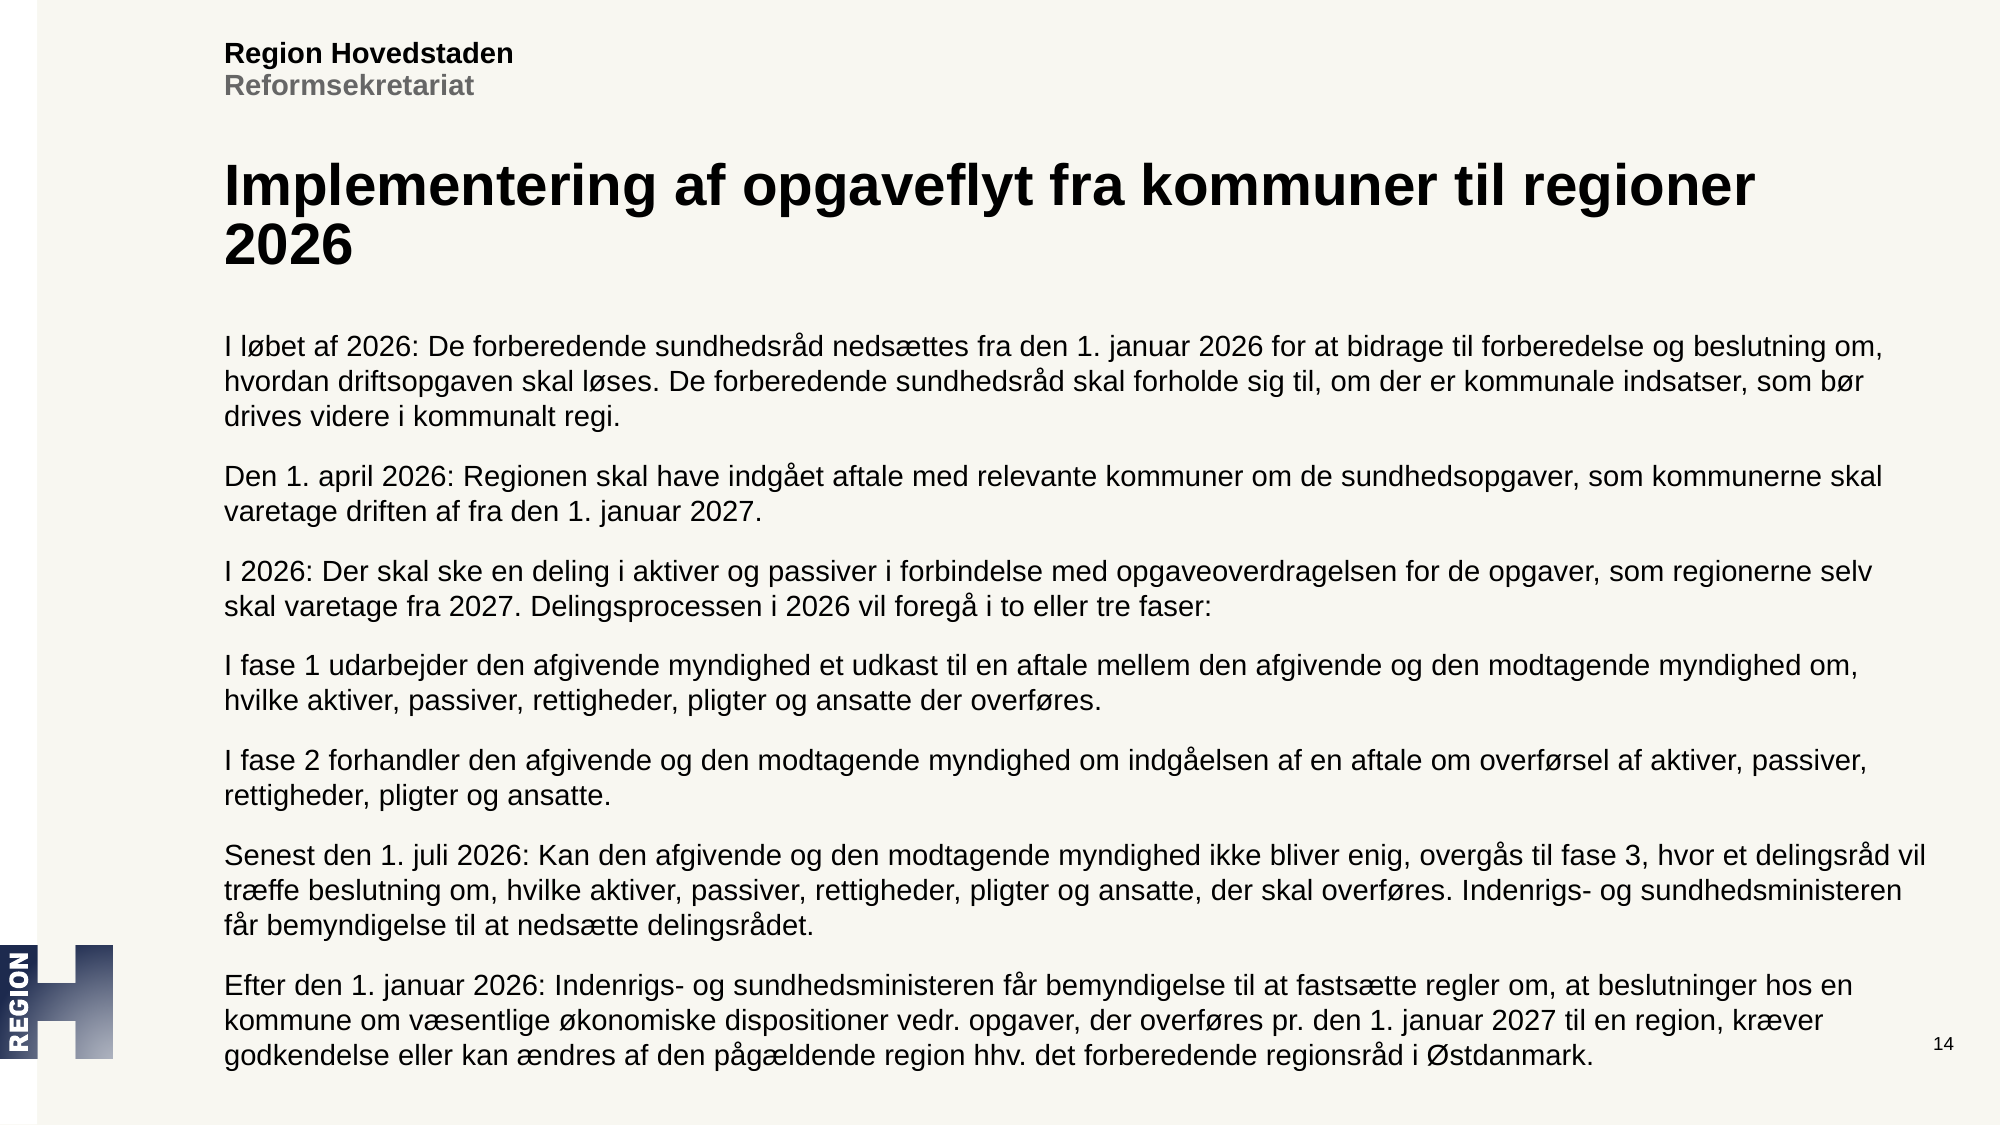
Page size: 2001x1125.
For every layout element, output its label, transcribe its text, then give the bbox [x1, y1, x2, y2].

list I løbet af 2026: De forberedende sundhedsråd nedsættes fra den 1. januar 2026 for at bidrage til forberedelse og beslutning om, hvordan driftsopgaven skal løses. De forberedende sundhedsråd skal forholde sig til, om der er kommunale indsatser, som bør drives videre i kommunalt regi. Den 1. april 2026: Regionen skal have indgået aftale med relevante kommuner om de sundhedsopgaver, som kommunerne skal varetage driften af fra den 1. januar 2027. I 2026: Der skal ske en deling i aktiver og passiver i forbindelse med opgaveoverdragelsen for de opgaver, som regionerne selv skal varetage fra 2027. Delingsprocessen i 2026 vil foregå i to eller tre faser: I fase 1 udarbejder den afgivende myndighed et udkast til en aftale mellem den afgivende og den modtagende myndighed om, hvilke aktiver, passiver, rettigheder, pligter og ansatte der overføres. I fase 2 forhandler den afgivende og den modtagende myndighed om indgåelsen af en aftale om overførsel af aktiver, passiver, rettigheder, pligter og ansatte. Senest den 1. juli 2026: Kan den afgivende og den modtagende myndighed ikke bliver enig, overgås til fase 3, hvor et delingsråd vil træffe beslutning om, hvilke aktiver, passiver, rettigheder, pligter og ansatte, der skal overføres. Indenrigs- og sundhedsministeren får bemyndigelse til at nedsætte delingsrådet. Efter den 1. januar 2026: Indenrigs- og sundhedsministeren får bemyndigelse til at fastsætte regler om, at beslutninger hos en kommune om væsentlige økonomiske dispositioner vedr. opgaver, der overføres pr. den 1. januar 2027 til en region, kræver godkendelse eller kan ændres af den pågældende region hhv. det forberedende regionsråd i Østdanmark. [224, 327, 1934, 1012]
title Implementering af opgaveflyt fra kommuner til regioner 2026 [224, 140, 1829, 277]
slide_number 14 [1887, 1031, 2000, 1061]
picture [0, 945, 113, 1059]
